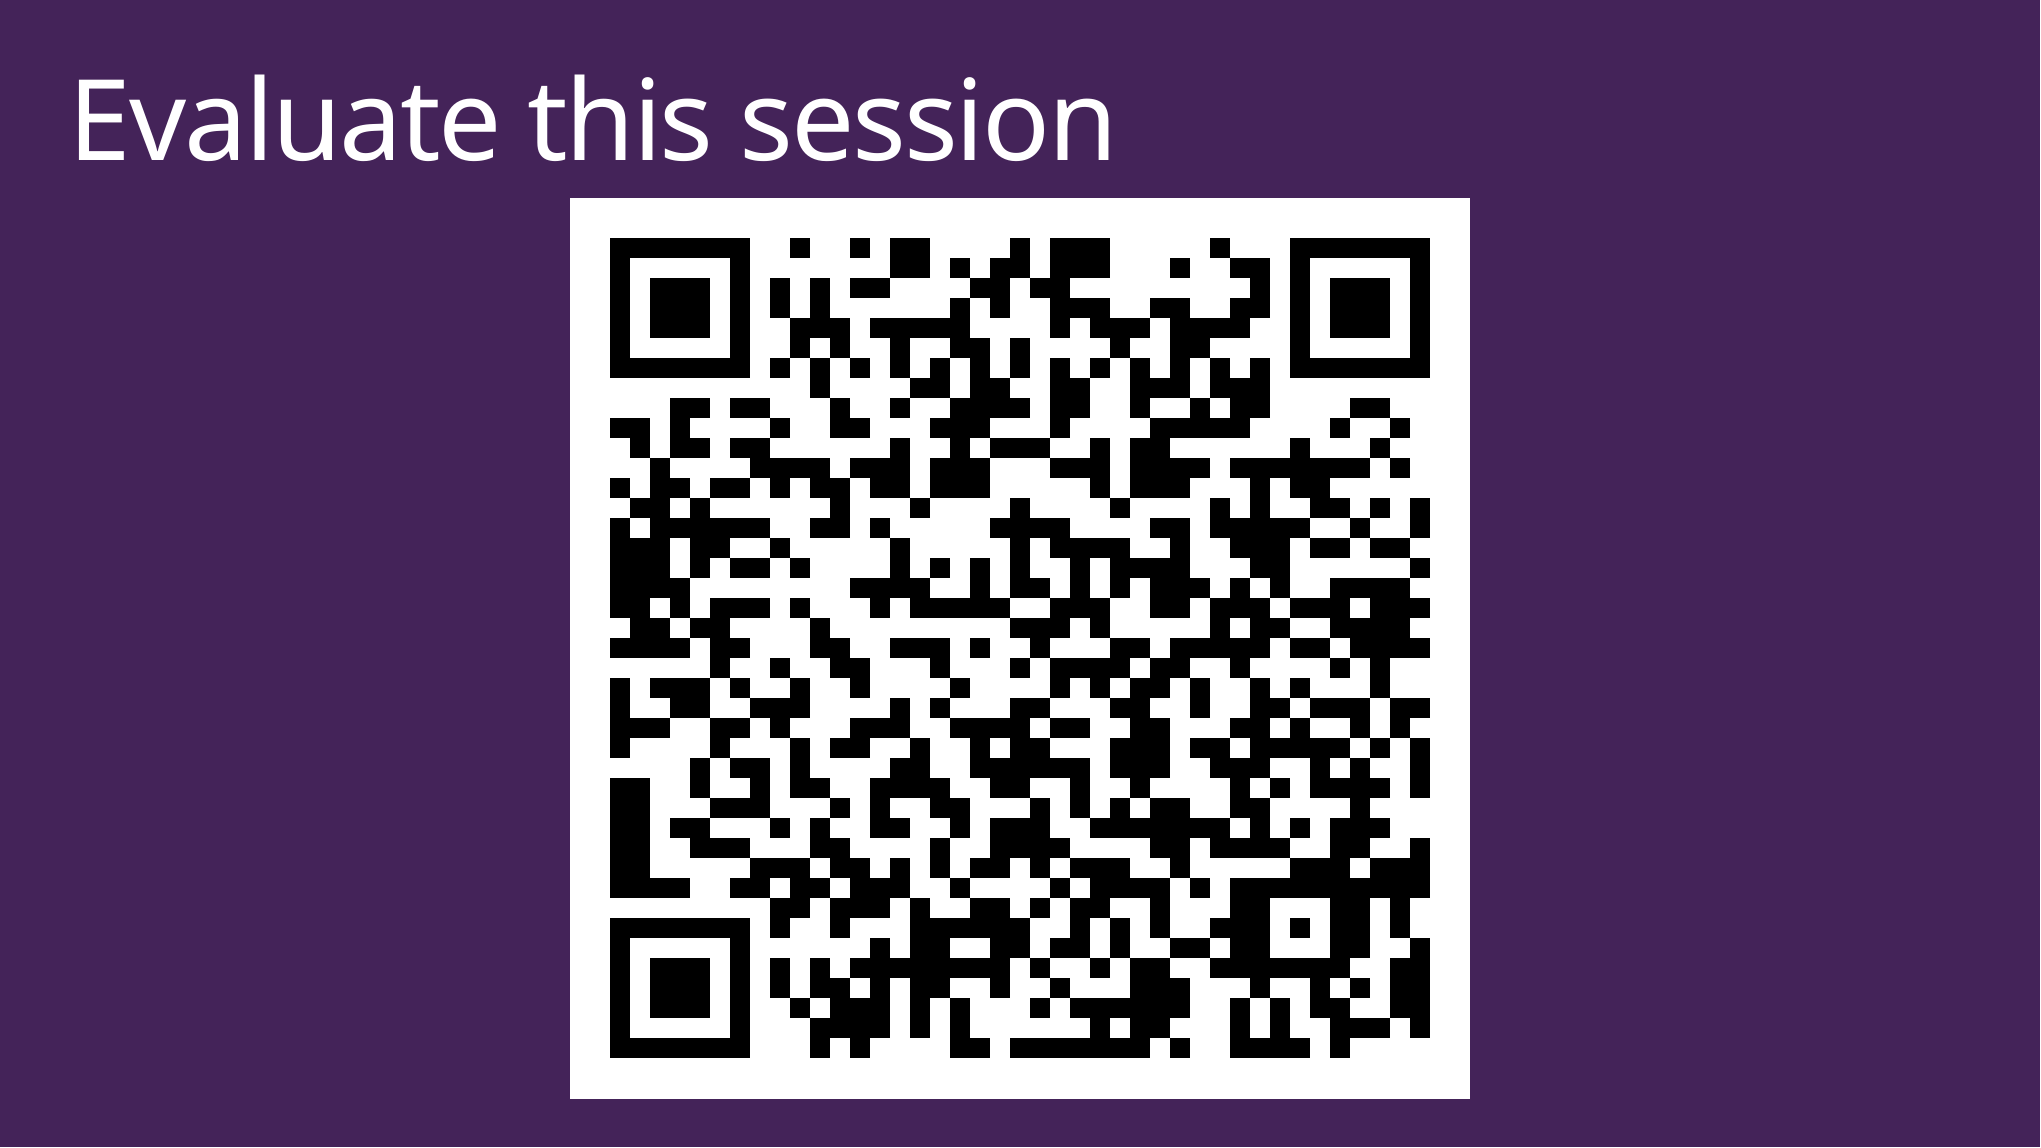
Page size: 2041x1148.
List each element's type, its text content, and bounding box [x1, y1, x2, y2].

picture [569, 198, 1471, 1099]
title Evaluate this session [45, 48, 1996, 199]
